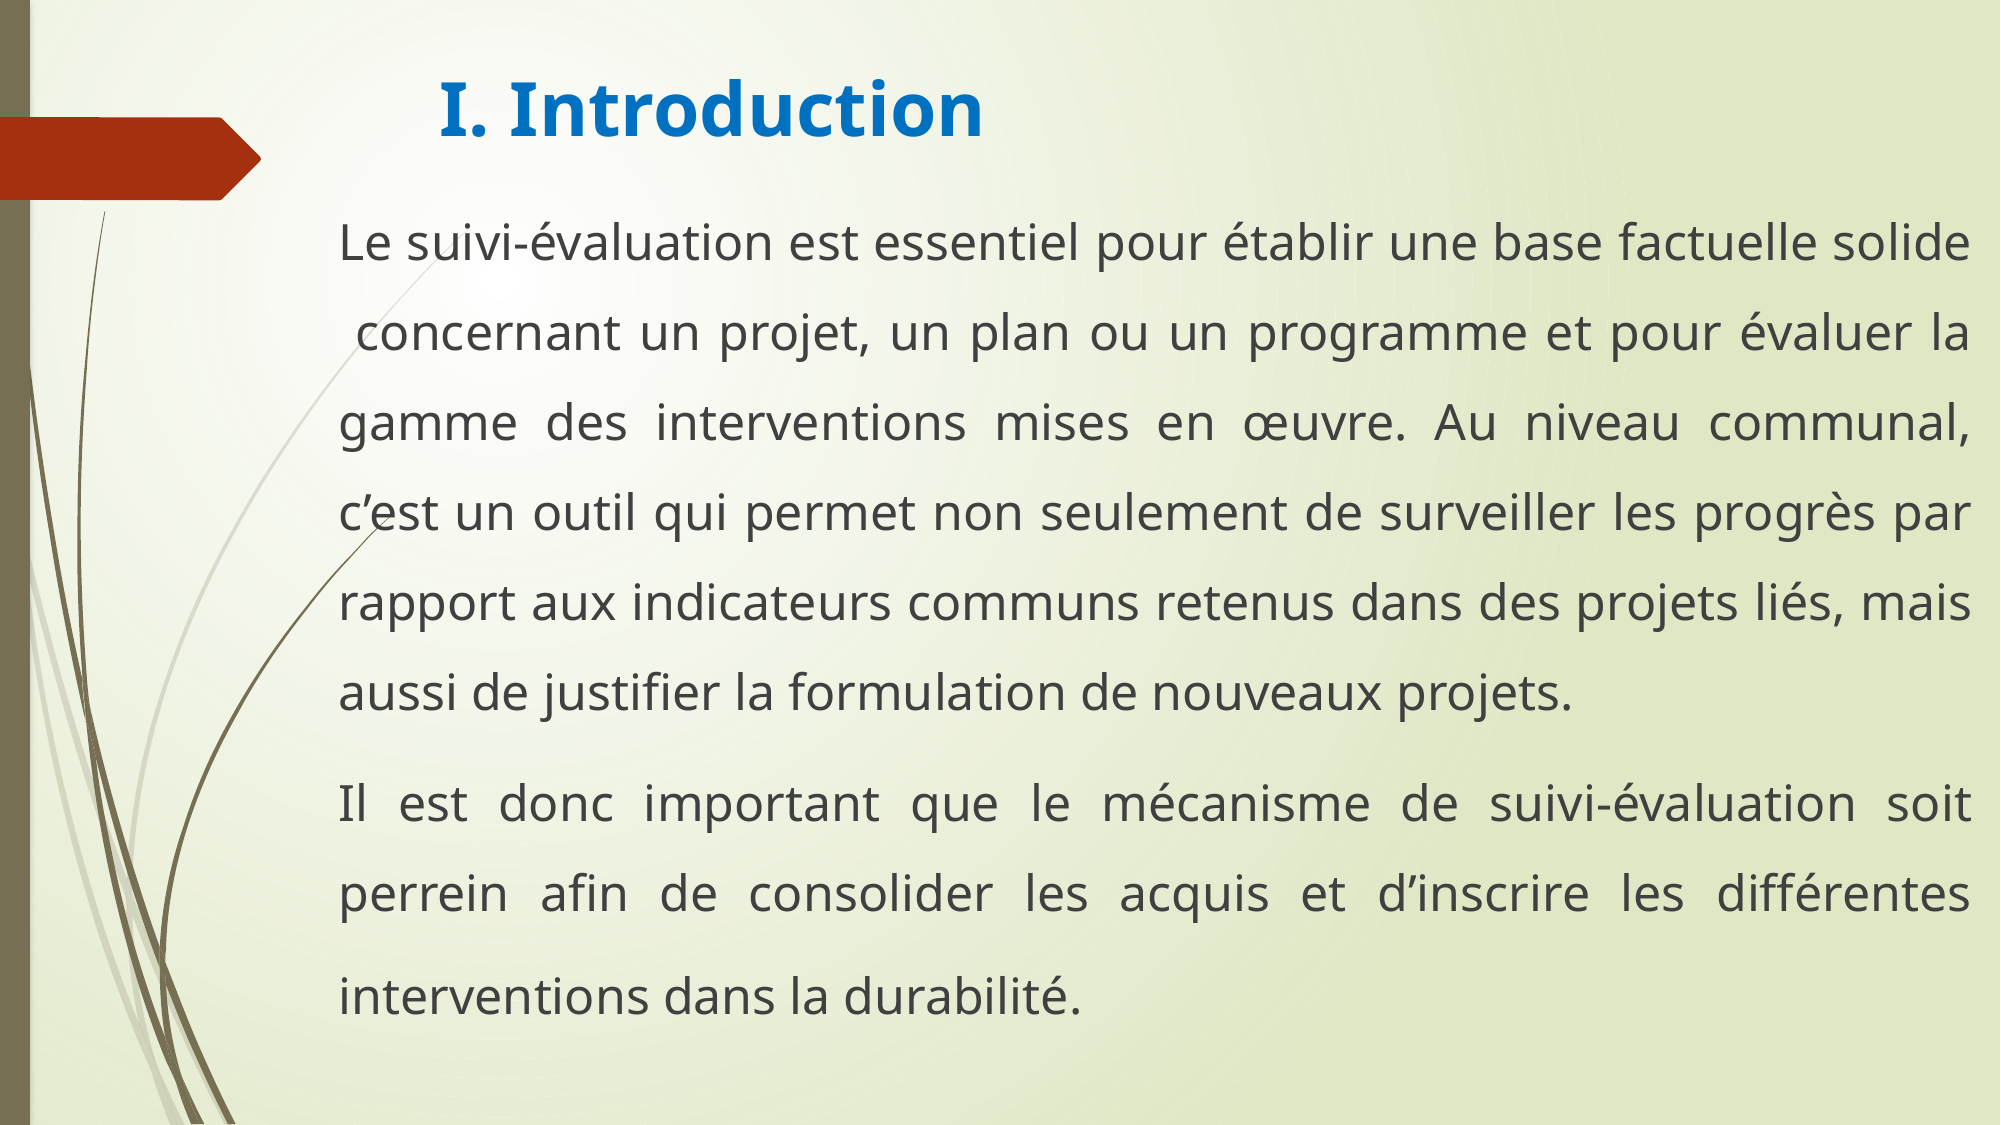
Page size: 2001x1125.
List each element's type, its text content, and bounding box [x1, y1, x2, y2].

title I. Introduction [424, 53, 1887, 173]
list Le suivi-évaluation est essentiel pour établir une base factuelle solide concernant un projet, un plan ou un programme et pour évaluer la gamme des interventions mises en œuvre. Au niveau communal, c’est un outil qui permet non seulement de surveiller les progrès par rapport aux indicateurs communs retenus dans des projets liés, mais aussi de justifier la formulation de nouveaux projets. Il est donc important que le mécanisme de suivi-évaluation soit perrein afin de consolider les acquis et d’inscrire les différentes interventions dans la durabilité. [323, 173, 1988, 1125]
